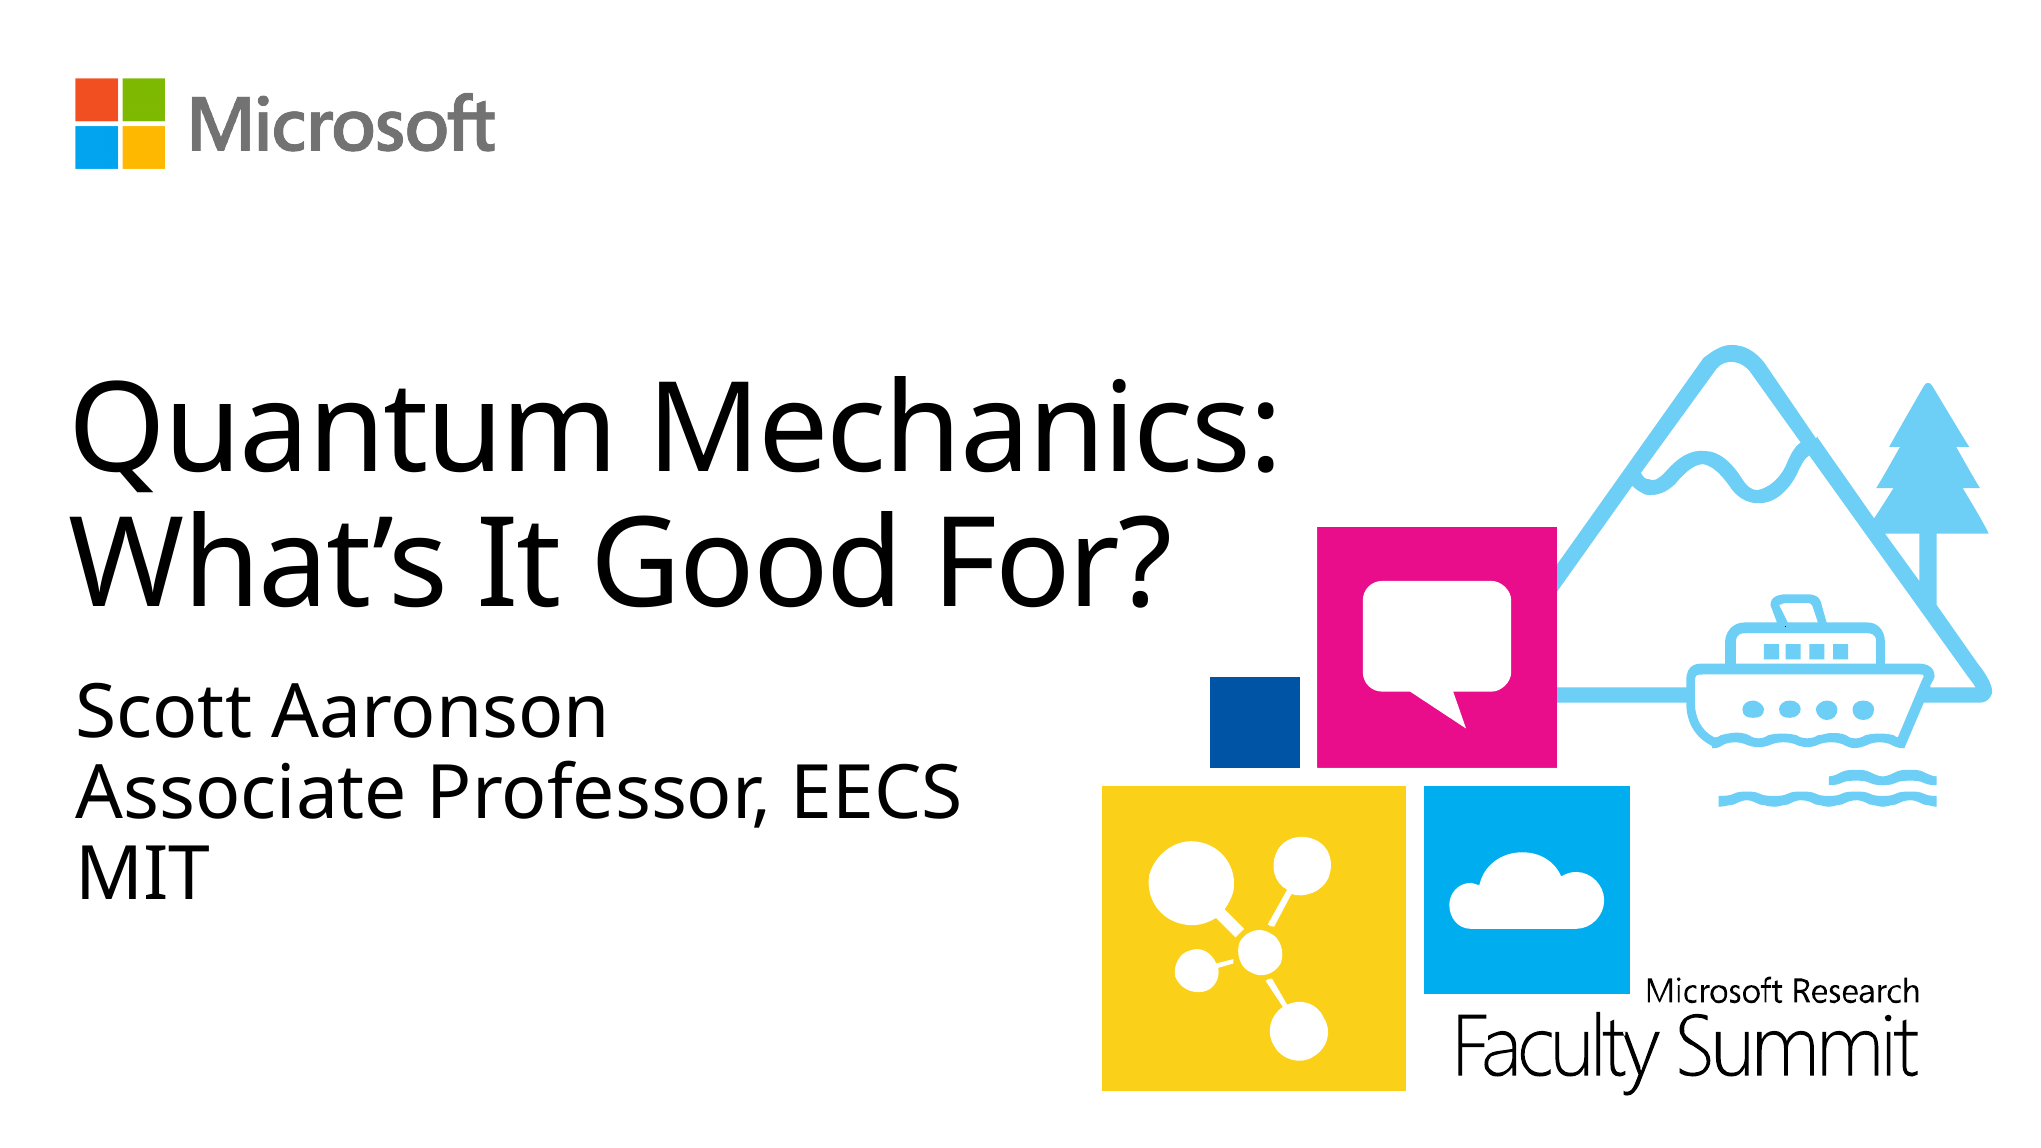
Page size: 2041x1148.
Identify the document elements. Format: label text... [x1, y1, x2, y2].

list Scott Aaronson Associate Professor, EECS MIT [45, 649, 1096, 949]
picture [75, 78, 495, 169]
title Quantum Mechanics: What’s It Good For? [45, 348, 1396, 649]
